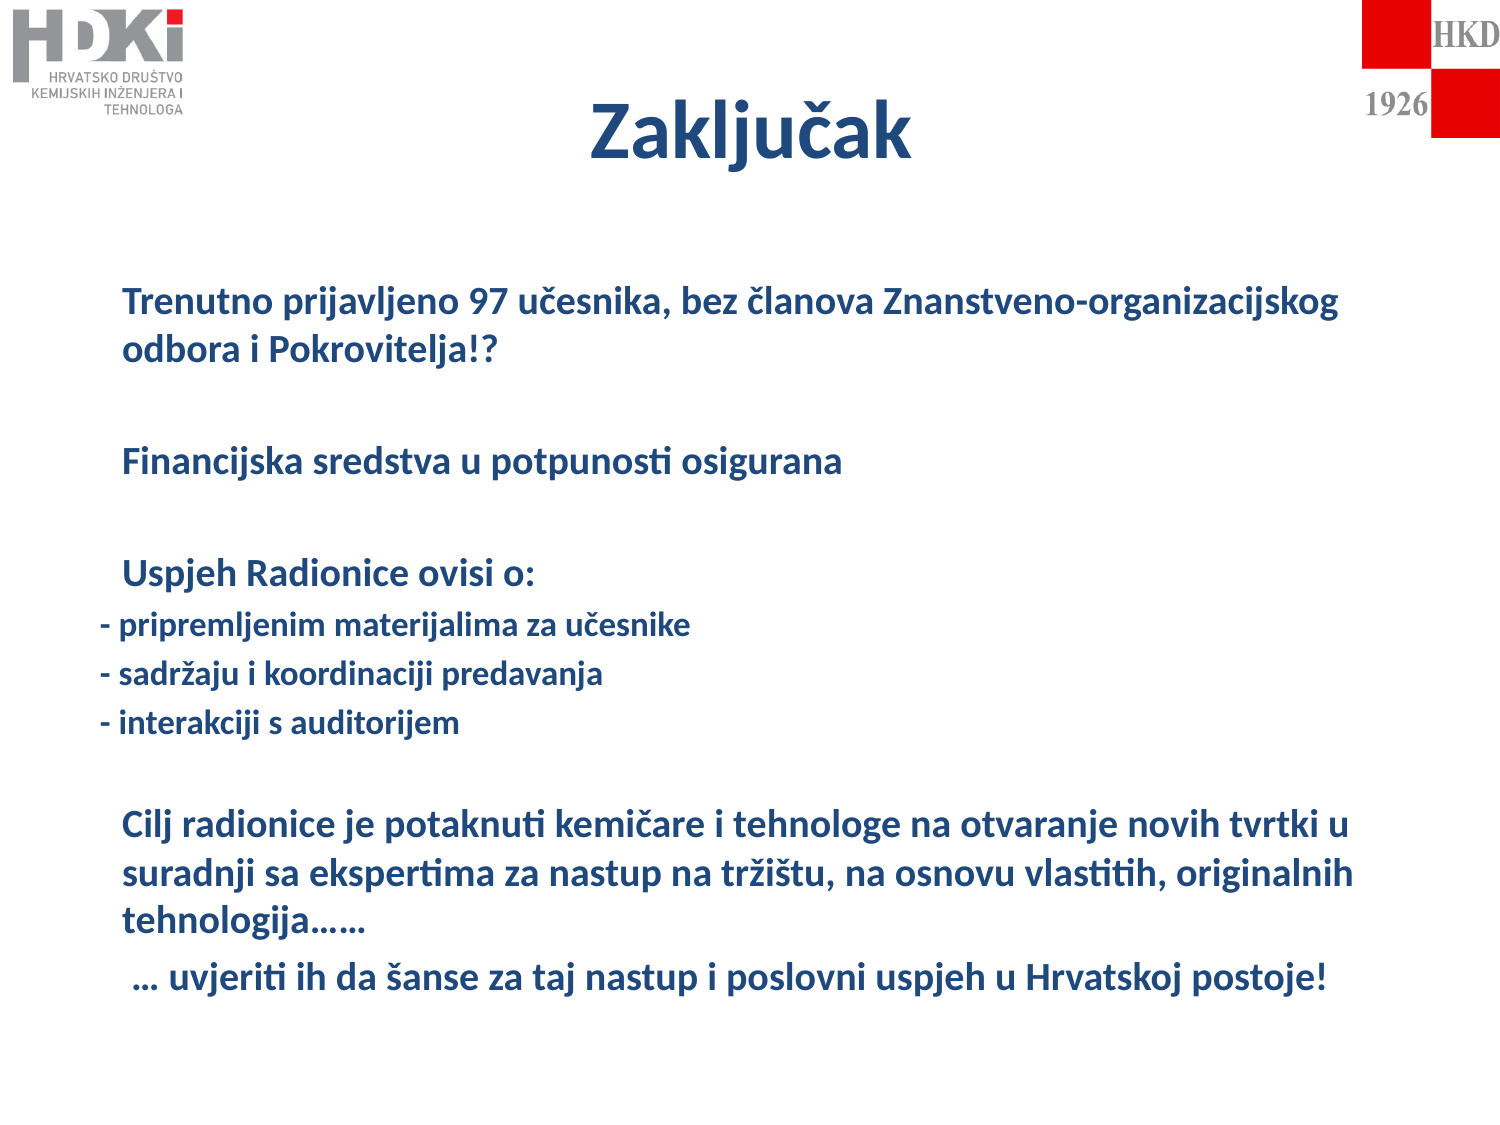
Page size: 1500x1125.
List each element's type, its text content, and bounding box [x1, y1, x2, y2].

picture [1362, 0, 1500, 138]
list Trenutno prijavljeno 97 učesnika, bez članova Znanstveno-organizacijskog odbora i Pokrovitelja!? Financijska sredstva u potpunosti osigurana Uspjeh Radionice ovisi o: - pripremljenim materijalima za učesnike - sadržaju i koordinaciji predavanja - interakciji s auditorijem Cilj radionice je potaknuti kemičare i tehnologe na otvaranje novih tvrtki u suradnji sa ekspertima za nastup na tržištu, na osnovu vlastitih, originalnih tehnologija…… … uvjeriti ih da šanse za taj nastup i poslovni uspjeh u Hrvatskoj postoje! [53, 267, 1436, 1010]
picture [0, 0, 196, 125]
text_box Zaključak [76, 30, 1427, 219]
